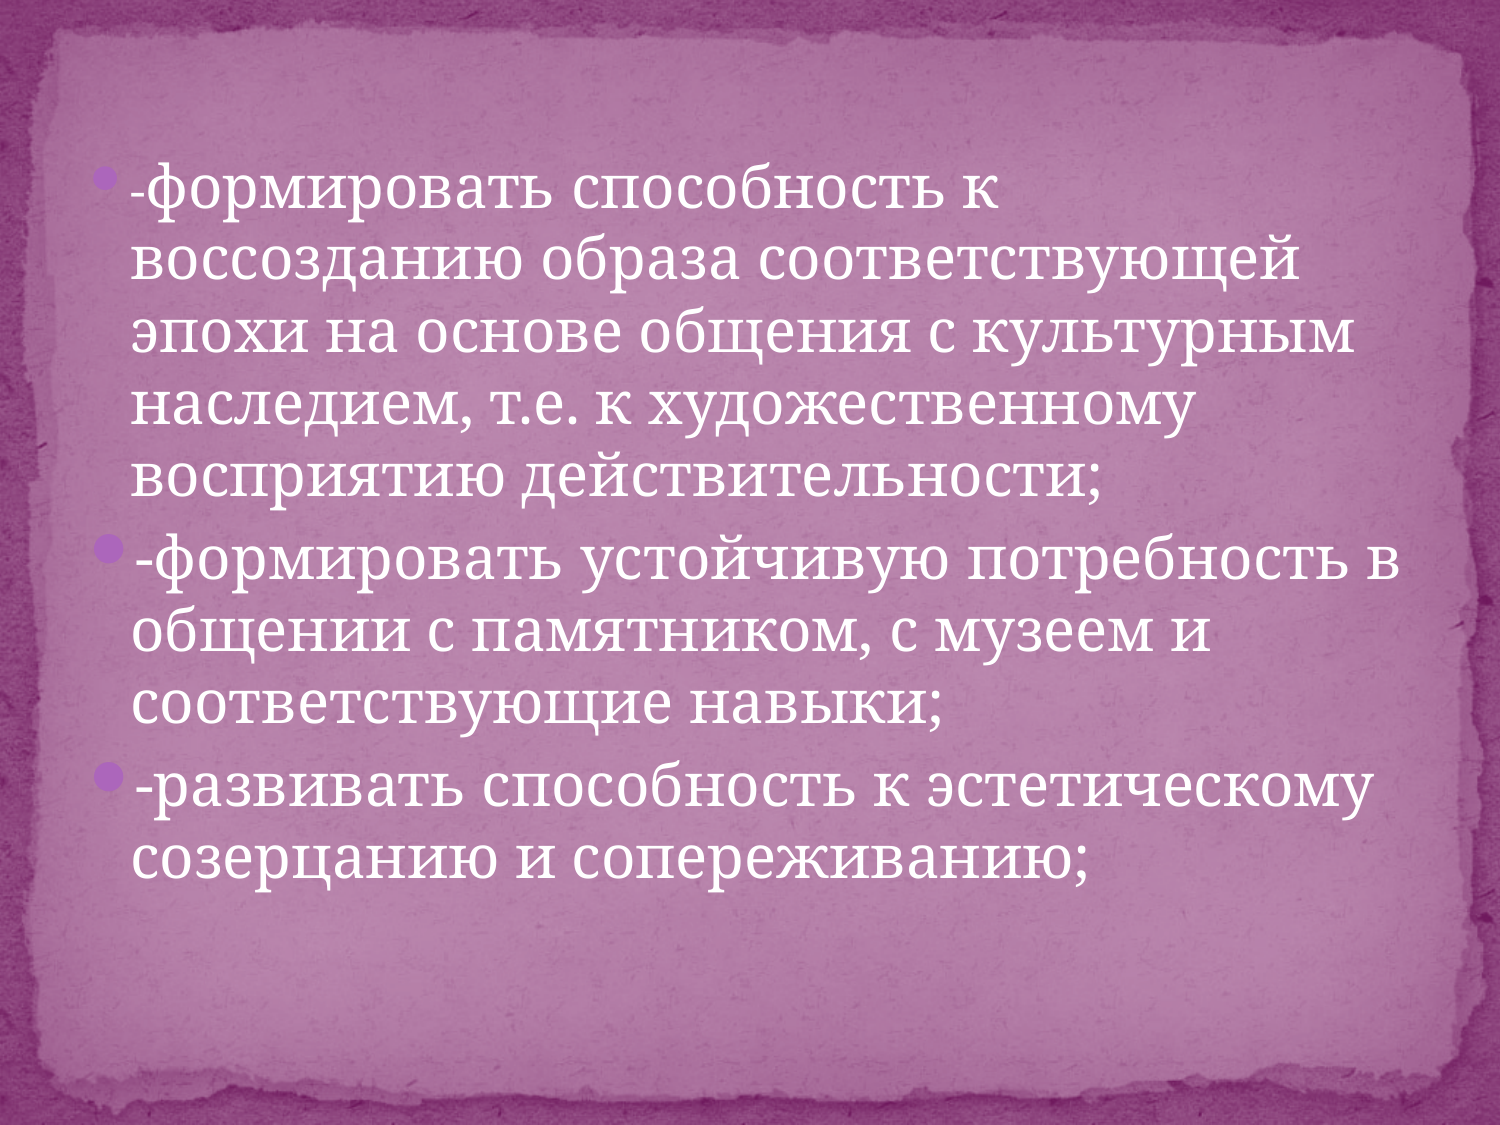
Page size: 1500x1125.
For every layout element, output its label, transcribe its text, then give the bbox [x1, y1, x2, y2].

list -формировать способность к воссозданию образа соответствующей эпохи на основе общения с культурным наследием, т.е. к художественному восприятию действительности; -формировать устойчивую потребность в общении с памятником, с музеем и соответствующие навыки; -развивать способность к эстетическому созерцанию и сопереживанию; [75, 140, 1425, 1000]
